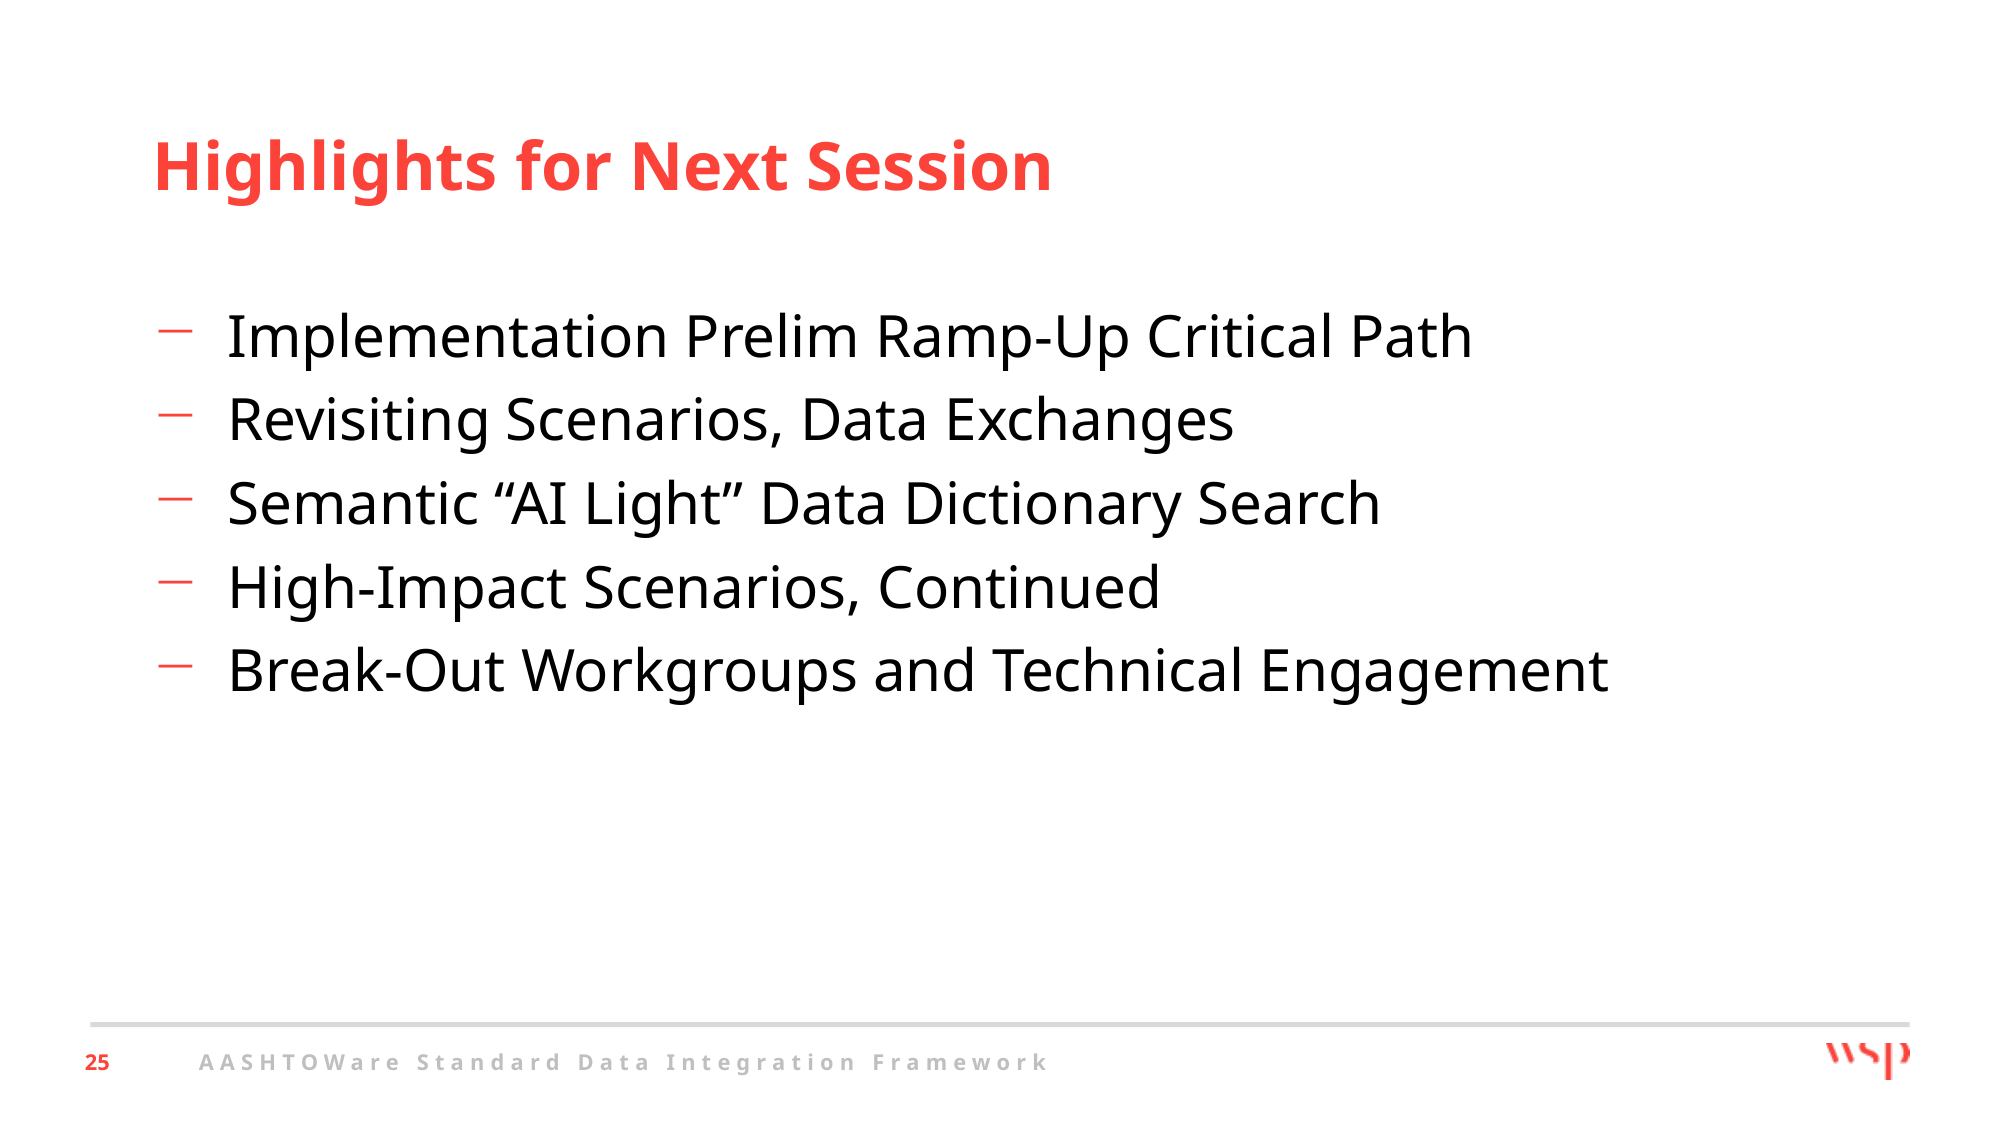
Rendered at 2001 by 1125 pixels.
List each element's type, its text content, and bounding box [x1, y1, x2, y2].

title Highlights for Next Session [137, 59, 1863, 278]
list Implementation Prelim Ramp-Up Critical Path Revisiting Scenarios, Data Exchanges Semantic “AI Light” Data Dictionary Search High-Impact Scenarios, Continued Break-Out Workgroups and Technical Engagement [137, 299, 1863, 1014]
picture [1826, 1043, 1910, 1080]
